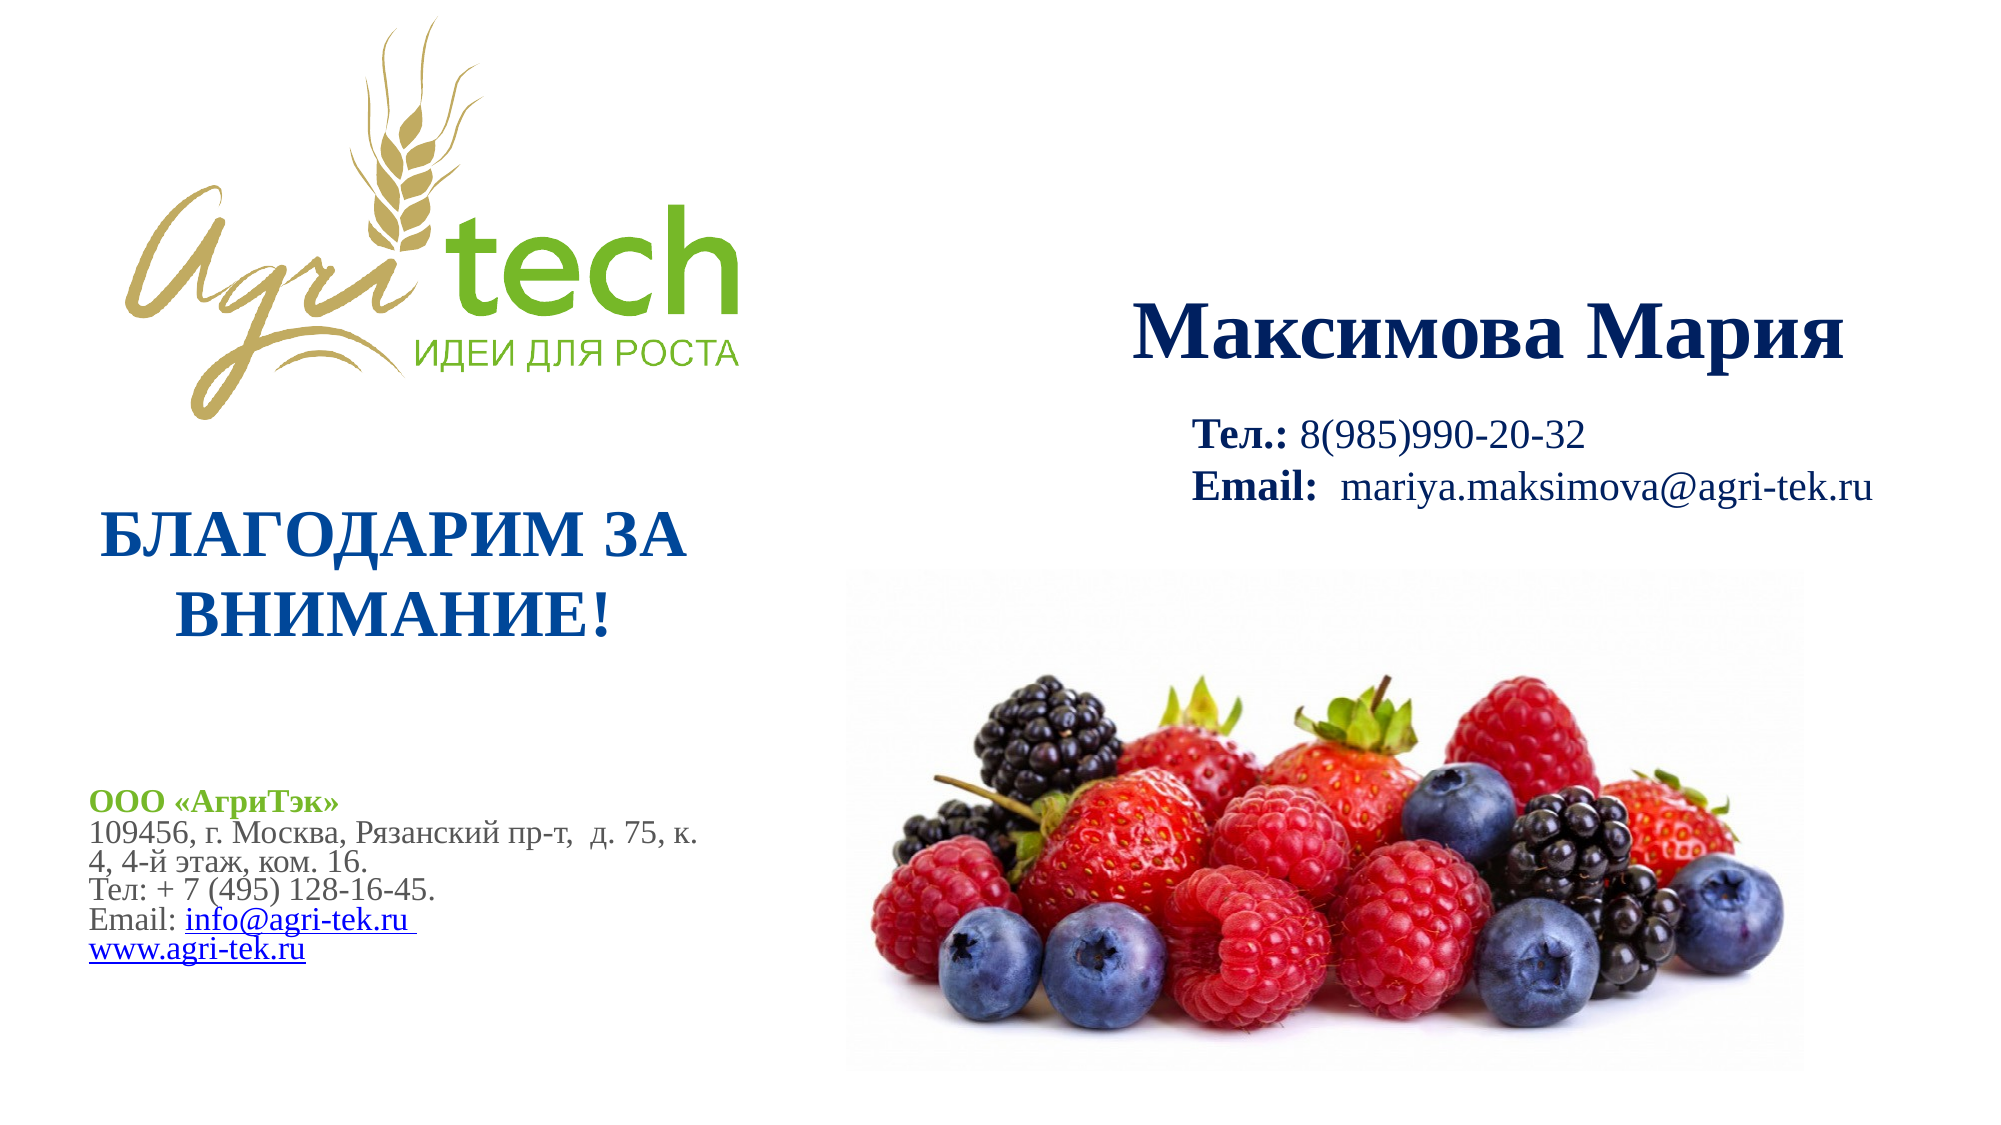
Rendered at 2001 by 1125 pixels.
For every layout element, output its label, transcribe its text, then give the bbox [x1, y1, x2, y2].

text_box Тел.: 8(985)990-20-32 Email: mariya.maksimova@agri-tek.ru [1177, 397, 1945, 517]
title БЛАГОДАРИМ ЗА ВНИМАНИЕ! [96, 474, 691, 665]
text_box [125, 15, 739, 420]
text_box Максимова Мария [1118, 268, 1886, 383]
text_box ООО «АгриТэк» 109456, г. Москва, Рязанский пр-т, д. 75, к. 4, 4-й этаж, ком. 16. Тел: + 7 (495) 128-16-45. Email: info@agri-tek.ru www.agri-tek.ru [86, 787, 701, 967]
picture [846, 569, 1804, 1071]
